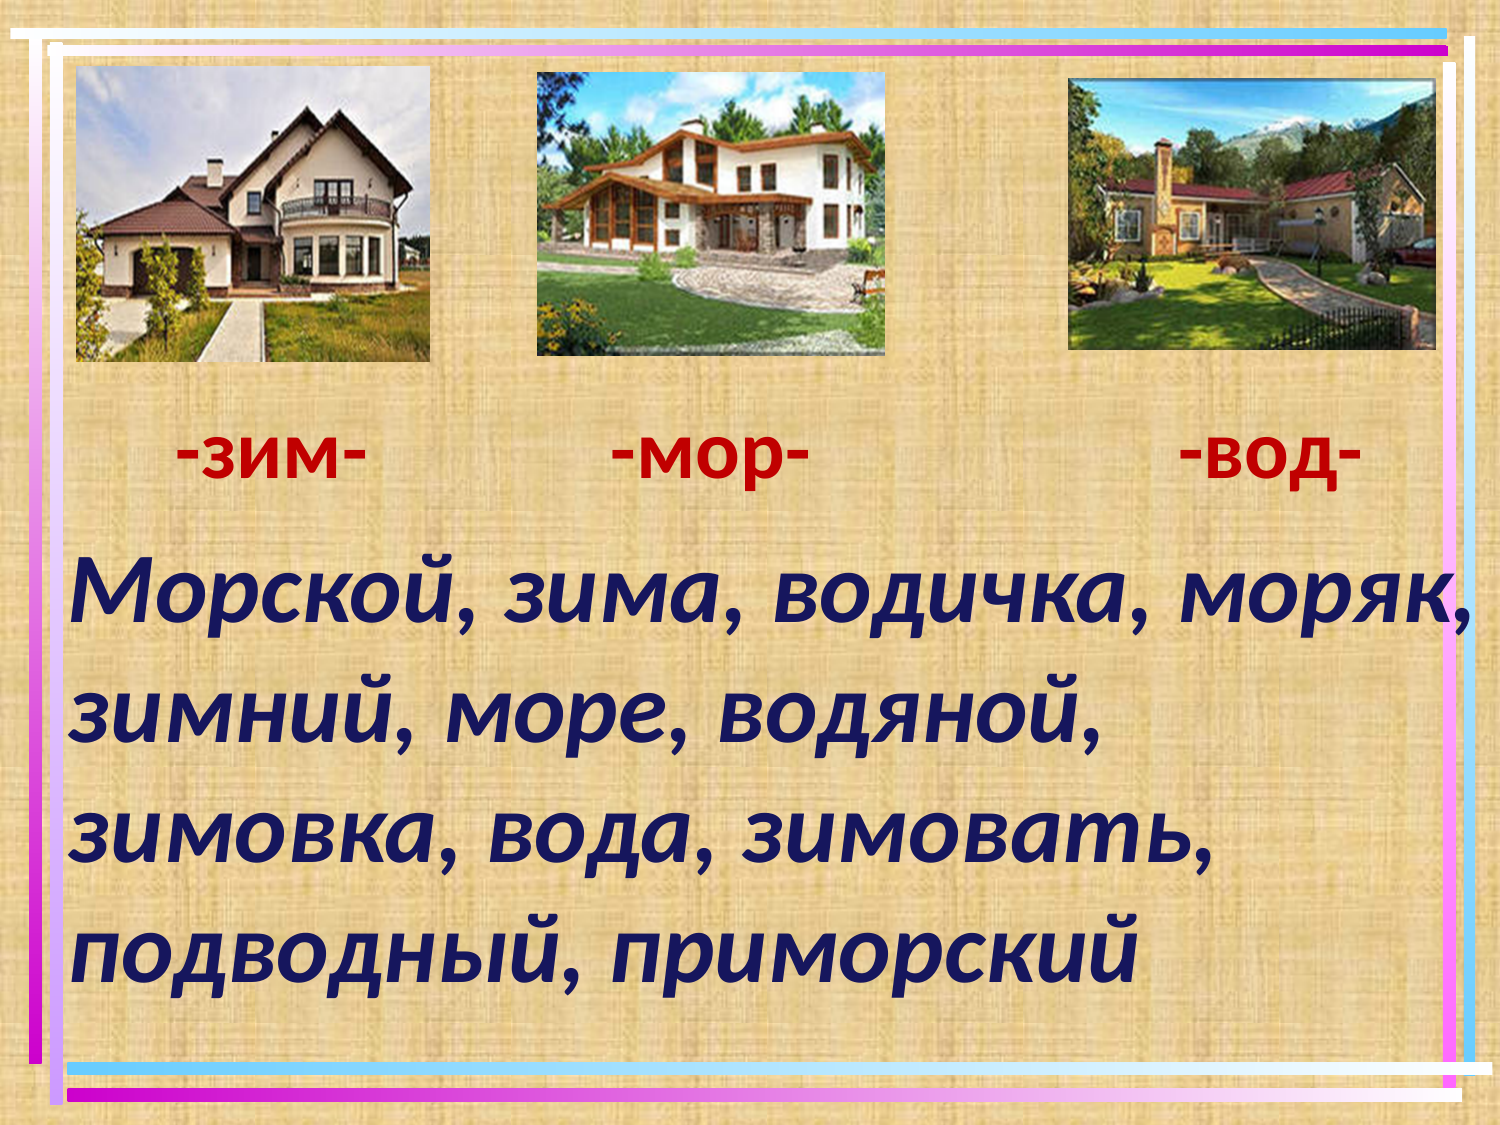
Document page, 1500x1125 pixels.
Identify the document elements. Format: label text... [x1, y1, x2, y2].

text_box -мор- [596, 388, 826, 503]
text_box -зим- [160, 388, 383, 503]
text_box Морской, зима, водичка, моряк, зимний, море, водяной, зимовка, вода, зимовать, подводный, приморский [53, 515, 1500, 1125]
picture [0, 0, 1500, 1125]
text_box -вод- [1163, 388, 1379, 503]
